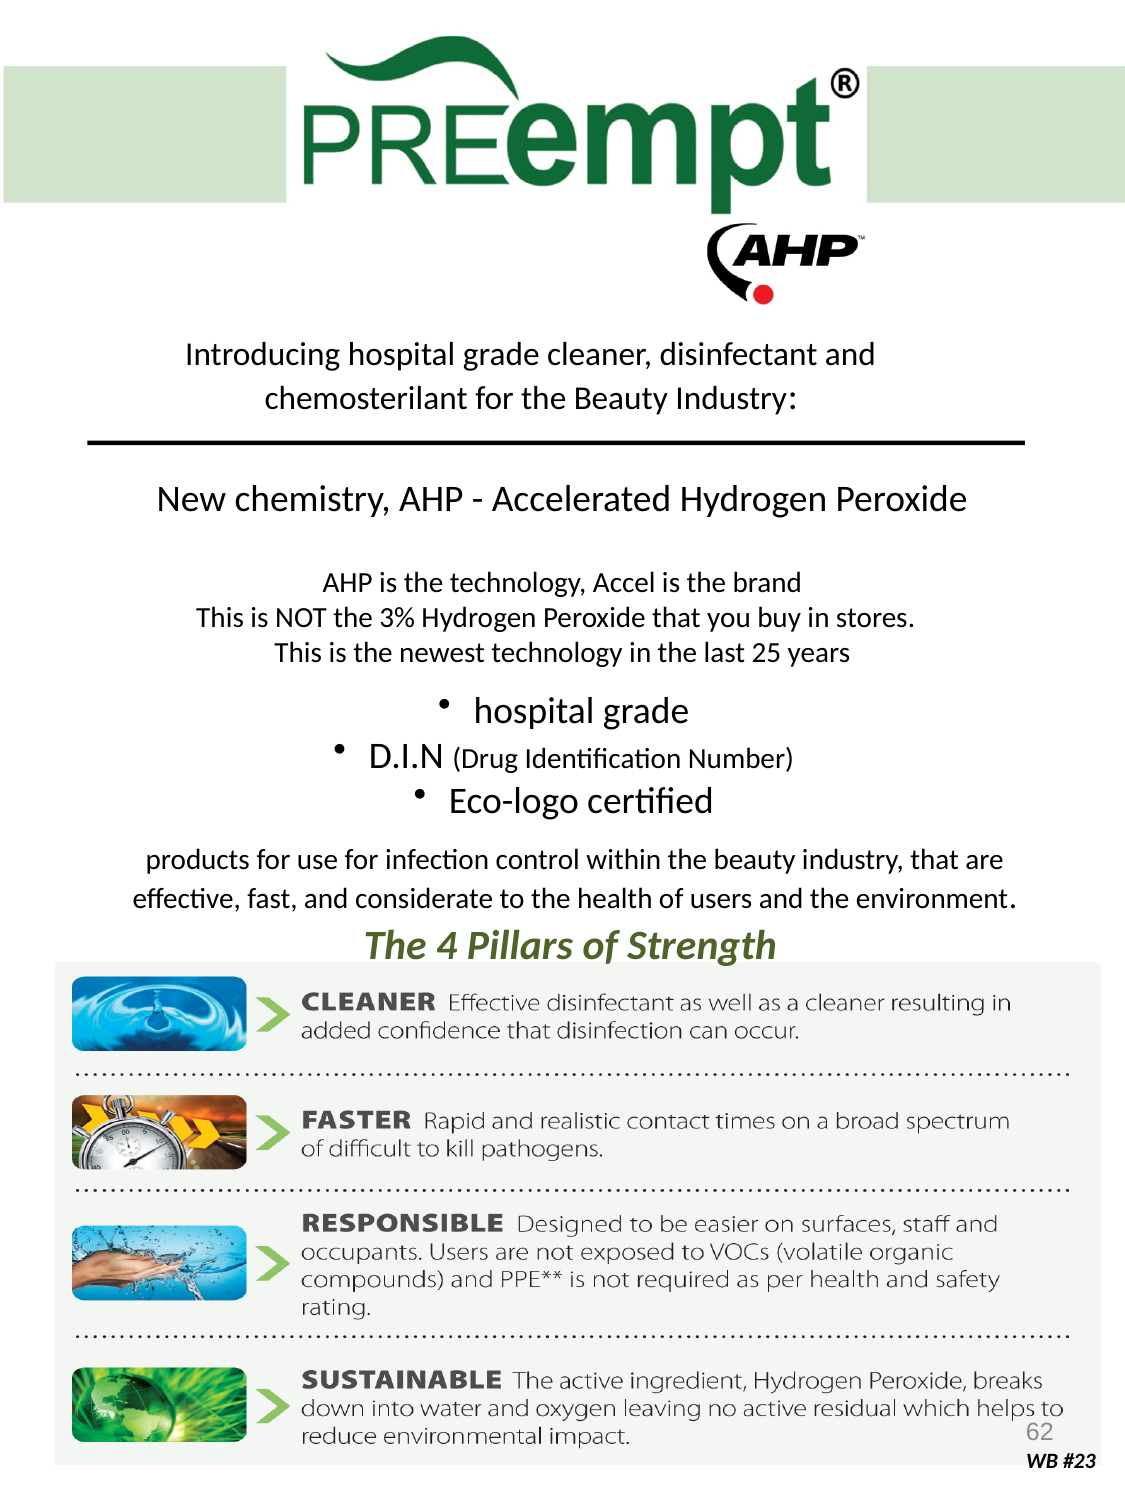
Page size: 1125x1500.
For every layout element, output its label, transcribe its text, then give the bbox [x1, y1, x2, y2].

text_box New chemistry, AHP - Accelerated Hydrogen Peroxide AHP is the technology, Accel is the brand This is NOT the 3% Hydrogen Peroxide that you buy in stores. This is the newest technology in the last 25 years [12, 466, 1113, 677]
text_box Introducing hospital grade cleaner, disinfectant and chemosterilant for the Beauty Industry: [74, 324, 988, 425]
text_box The 4 Pillars of Strength [50, 938, 1091, 964]
text_box WB #23 [1011, 1439, 1125, 1481]
text_box products for use for infection control within the beauty industry, that are effective, fast, and considerate to the health of users and the environment. [99, 832, 1050, 923]
text_box hospital grade D.I.N (Drug Identification Number) Eco-logo certified [300, 679, 850, 829]
picture [54, 962, 1102, 1465]
picture [0, 29, 1125, 314]
